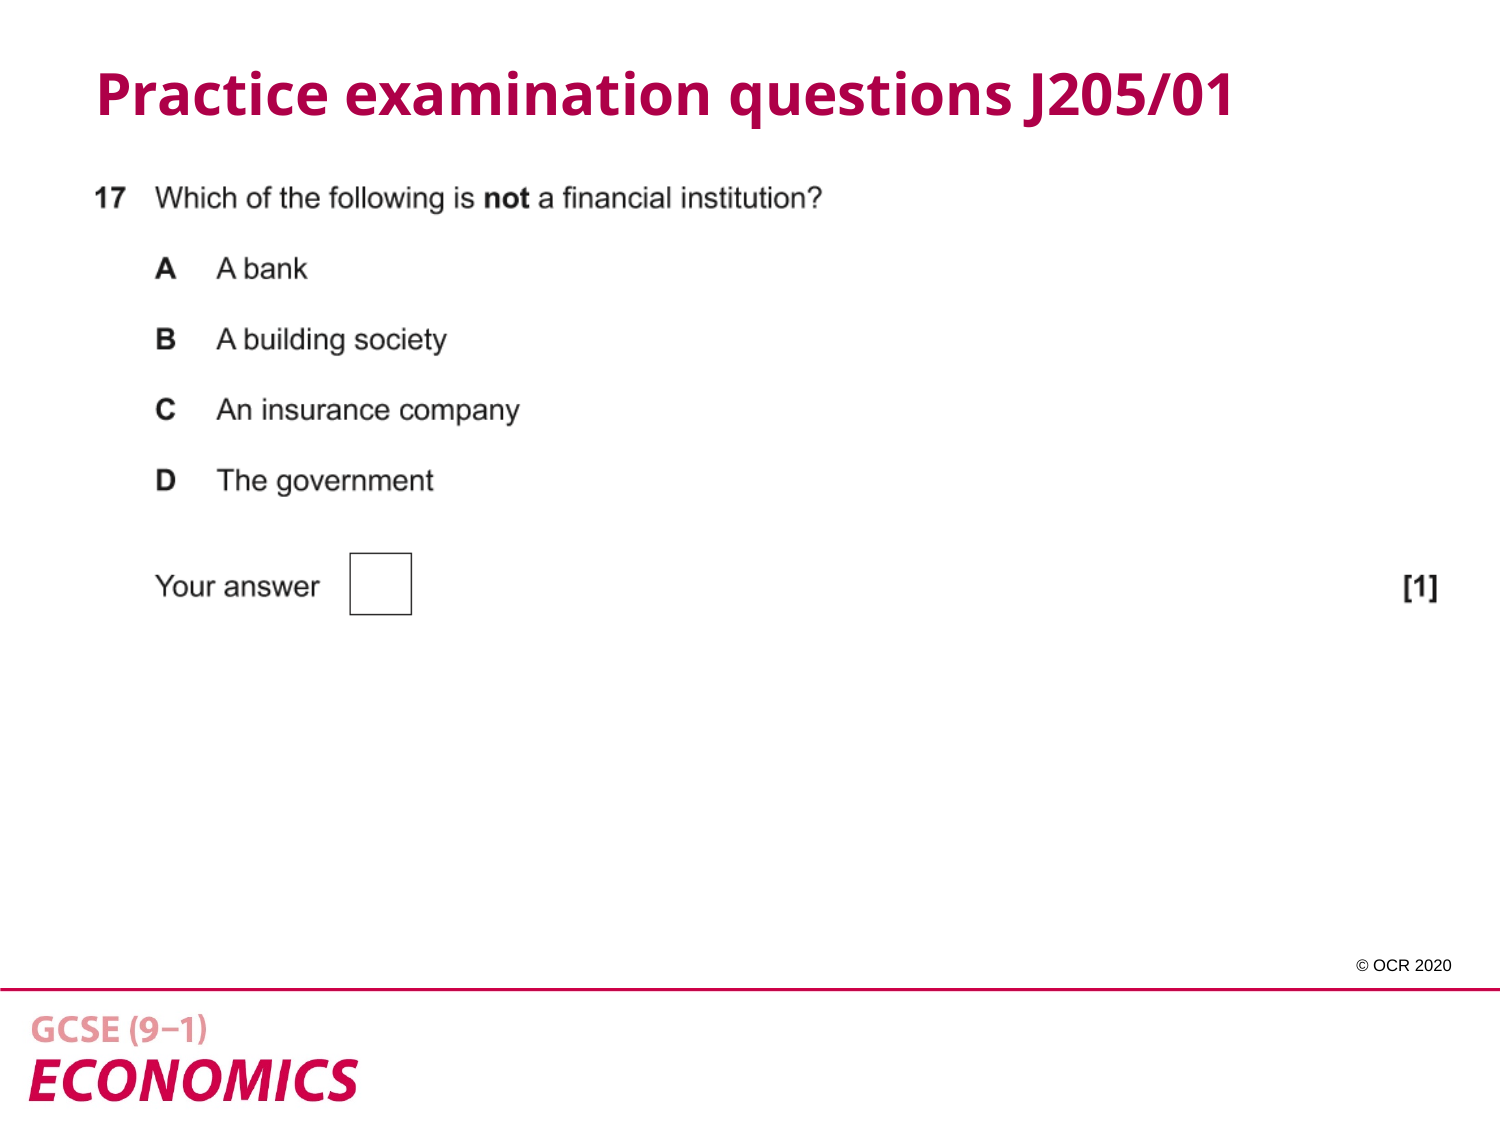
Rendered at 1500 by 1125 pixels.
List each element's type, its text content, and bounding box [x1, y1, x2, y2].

title Practice examination questions J205/01 [80, 33, 1372, 152]
picture [0, 988, 1500, 1125]
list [88, 184, 1454, 648]
